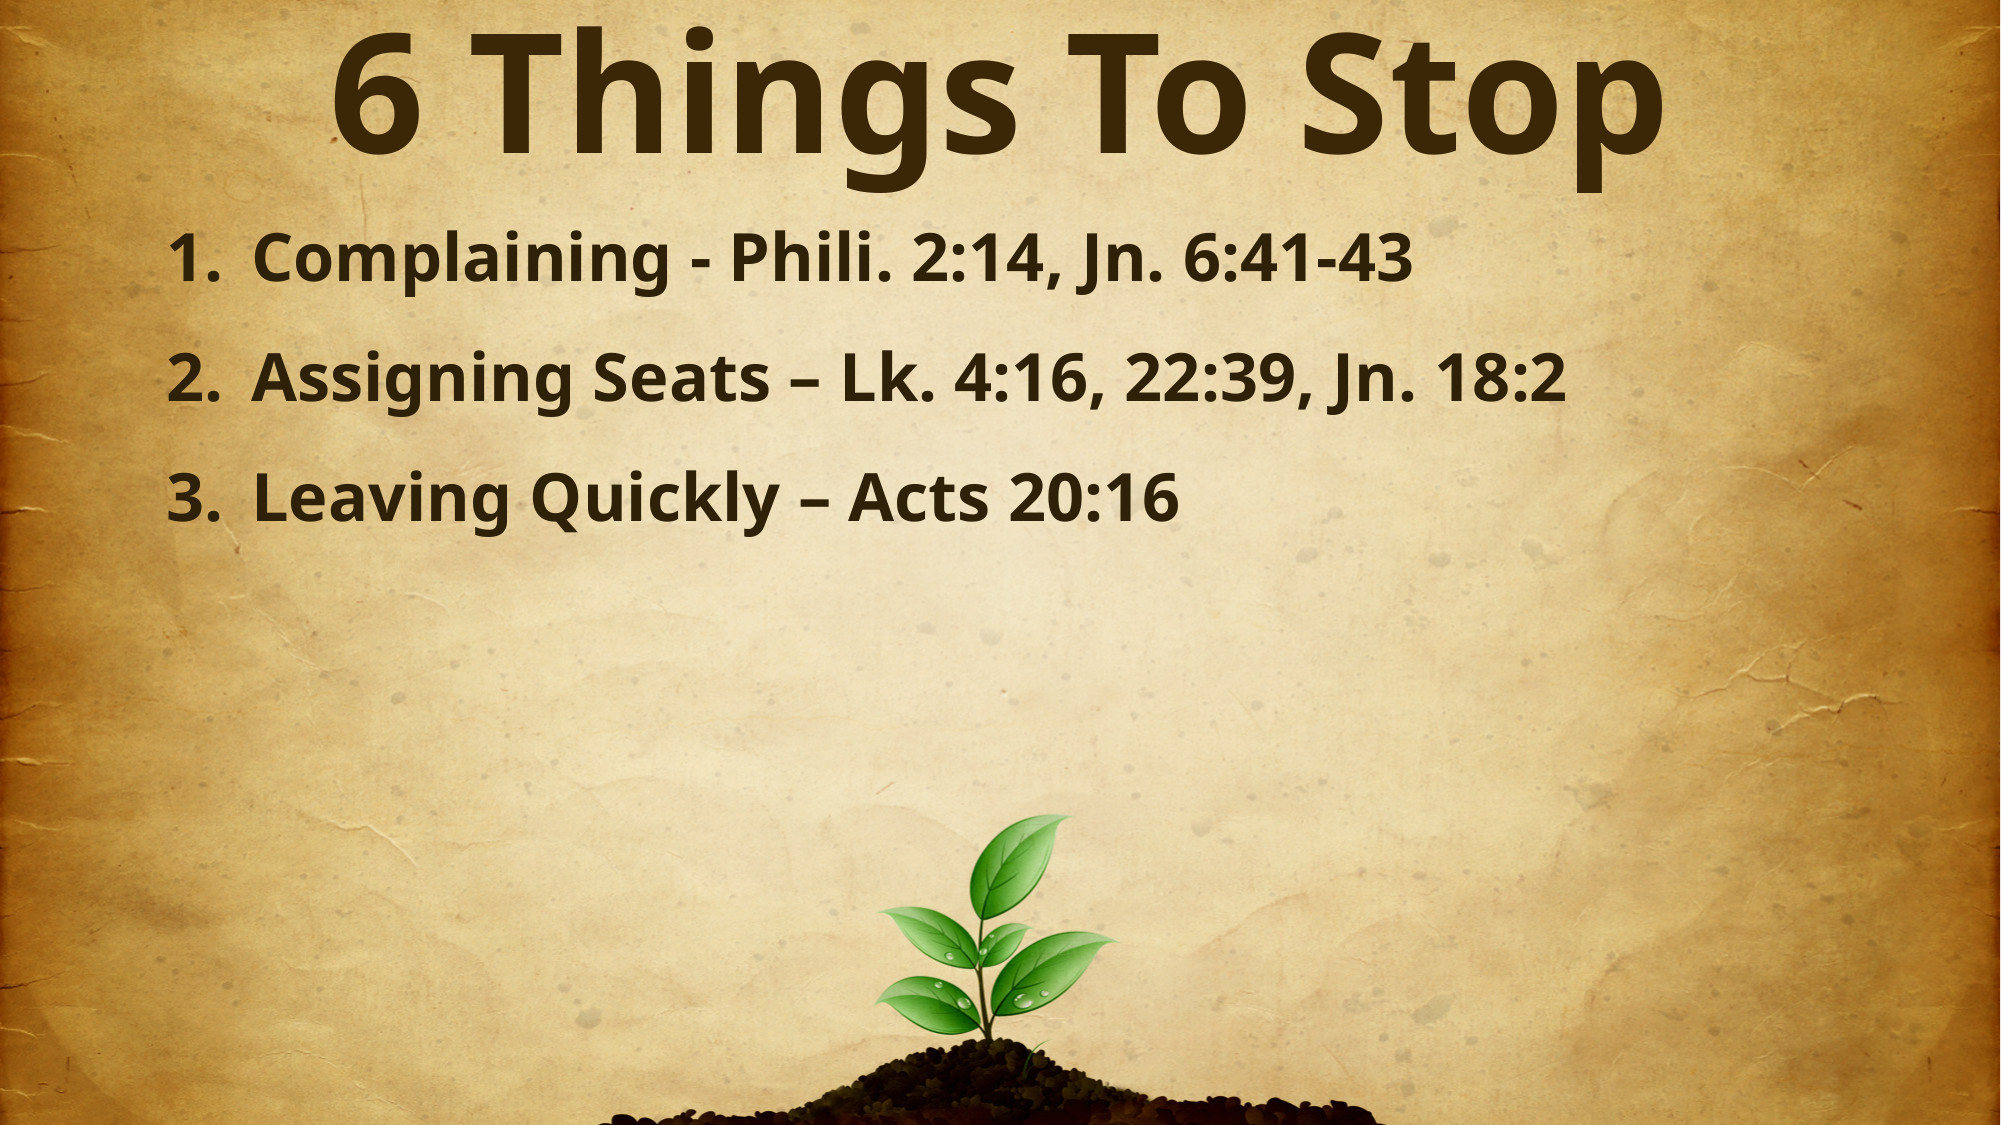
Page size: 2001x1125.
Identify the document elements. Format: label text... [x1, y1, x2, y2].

text_box 6 Things To Stop [247, 0, 1753, 194]
list Complaining - Phili. 2:14, Jn. 6:41-43 Assigning Seats – Lk. 4:16, 22:39, Jn. 18:2 Leaving Quickly – Acts 20:16 [76, 167, 1924, 915]
picture [0, 0, 2001, 1125]
